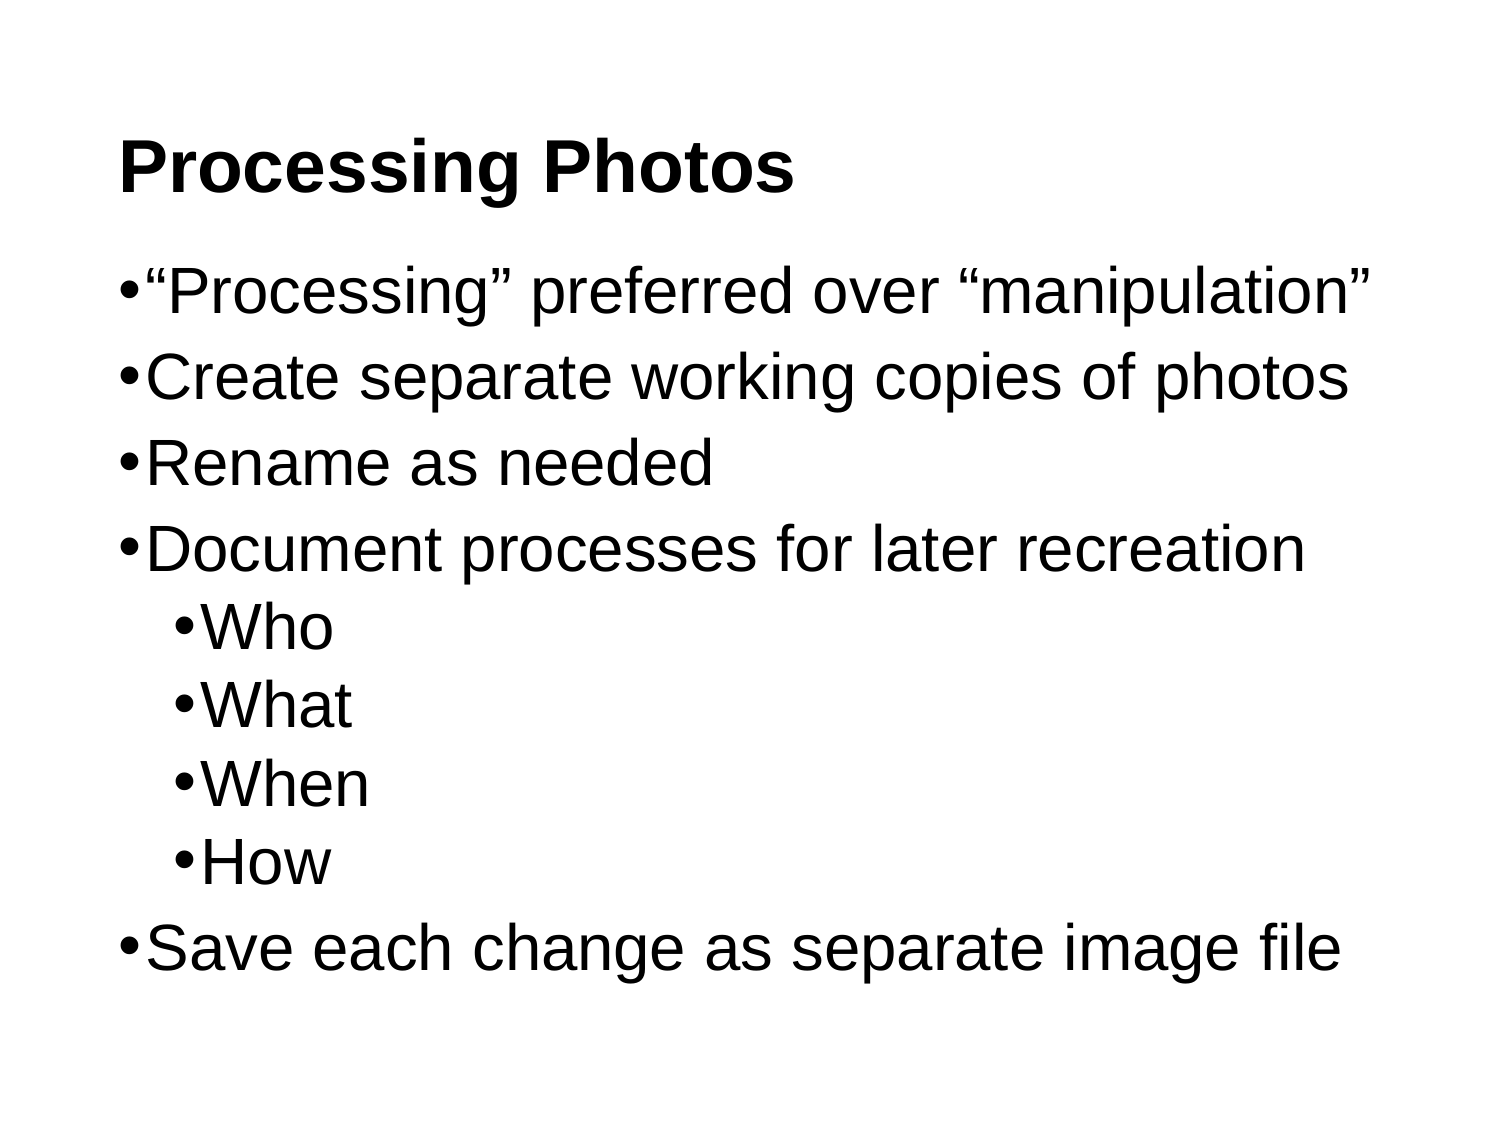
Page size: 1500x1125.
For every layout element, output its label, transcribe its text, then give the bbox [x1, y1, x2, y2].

title Processing Photos [103, 59, 1397, 249]
list “Processing” preferred over “manipulation” Create separate working copies of photos Rename as needed Document processes for later recreation Who What When How Save each change as separate image file [103, 249, 1397, 1014]
